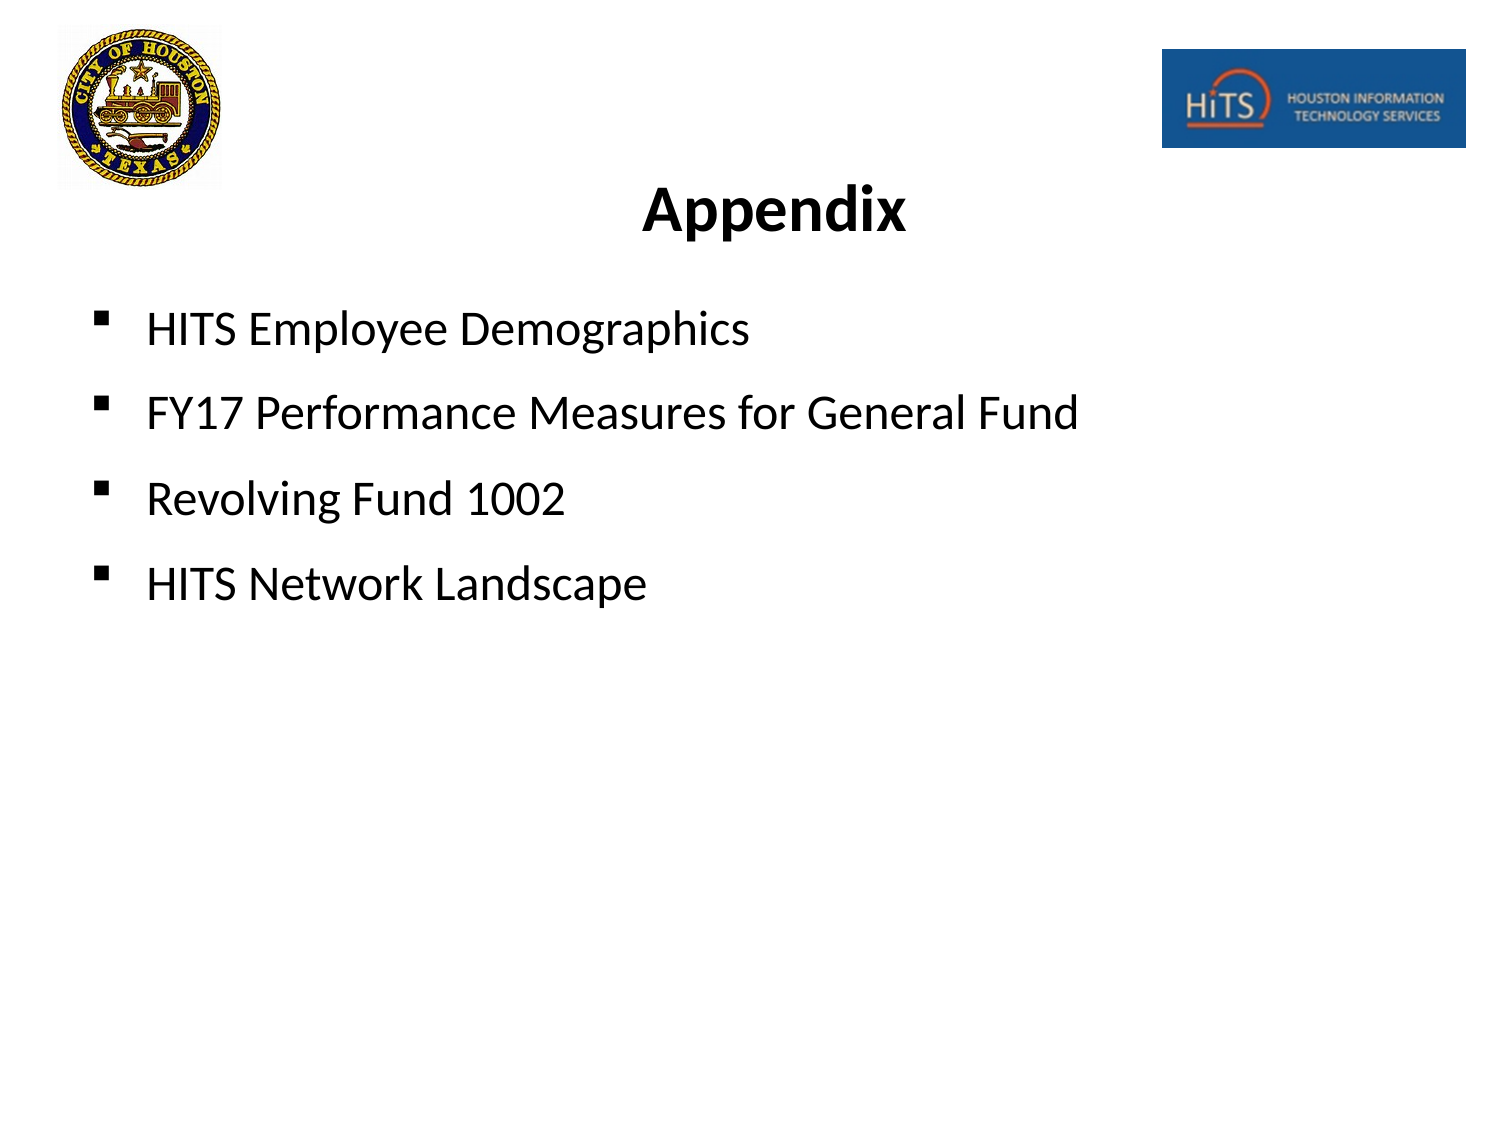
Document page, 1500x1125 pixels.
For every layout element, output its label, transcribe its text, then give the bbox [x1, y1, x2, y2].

picture [57, 24, 222, 191]
picture [1162, 49, 1466, 148]
title Appendix [137, 147, 1413, 263]
list HITS Employee Demographics FY17 Performance Measures for General Fund Revolving Fund 1002 HITS Network Landscape [75, 287, 1425, 1005]
